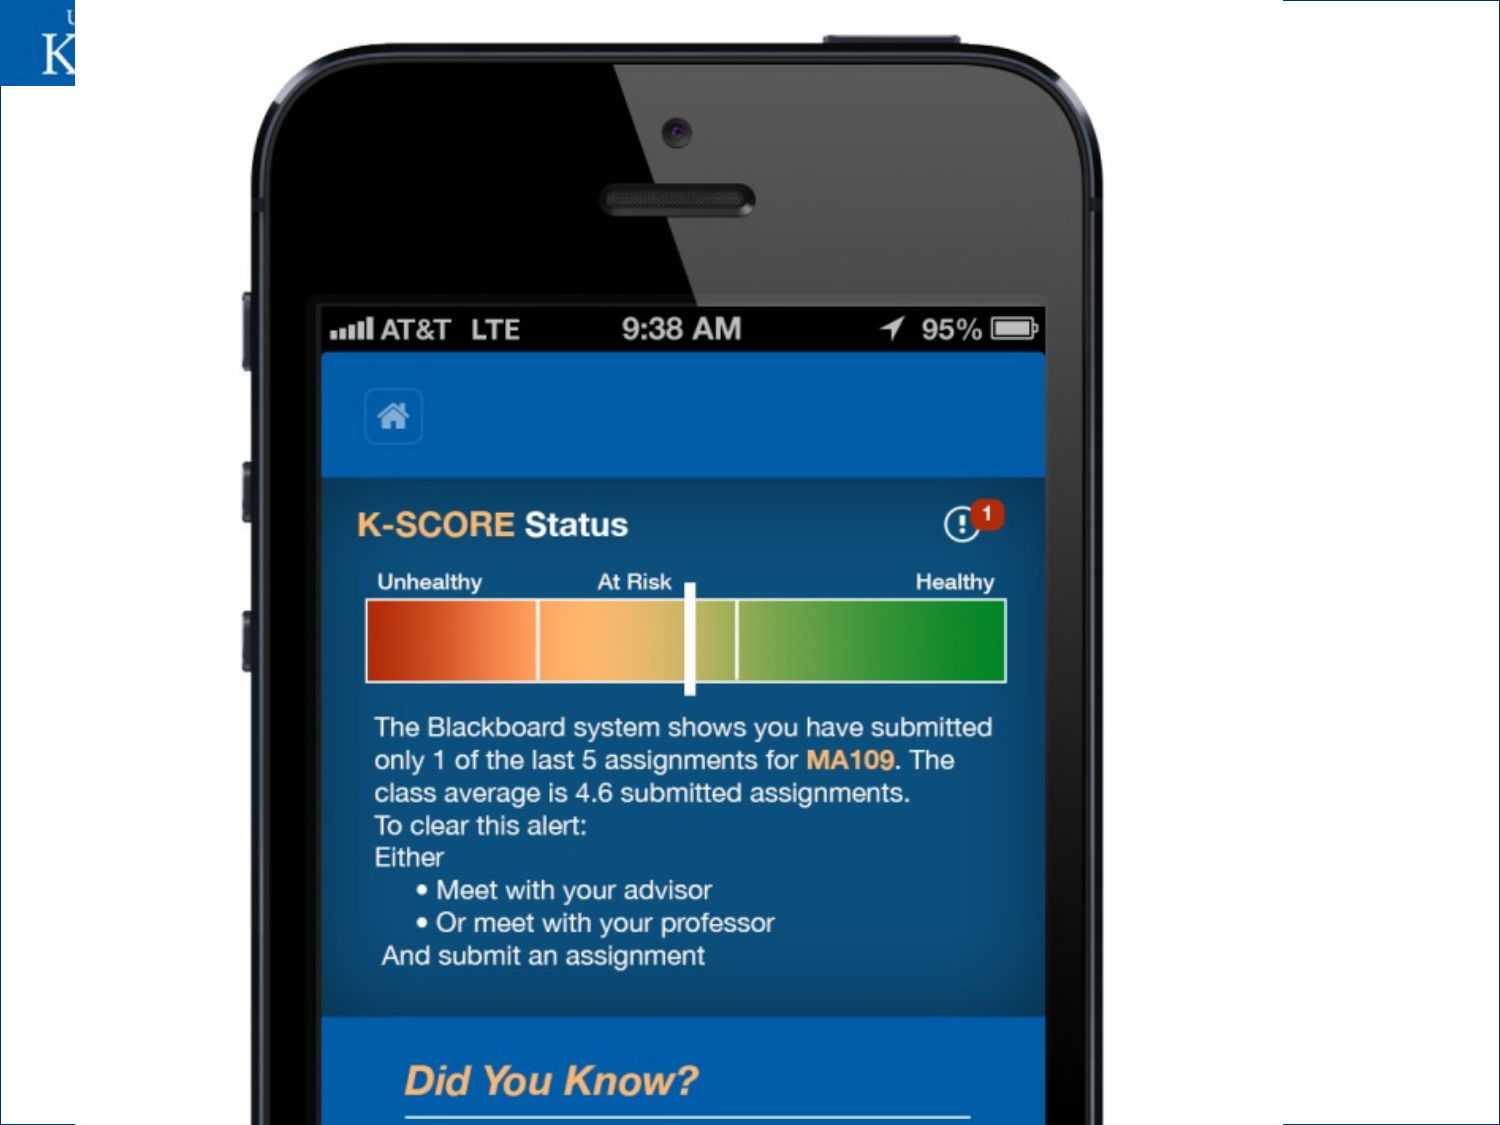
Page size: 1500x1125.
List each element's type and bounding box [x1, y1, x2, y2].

picture [0, 0, 1283, 1125]
